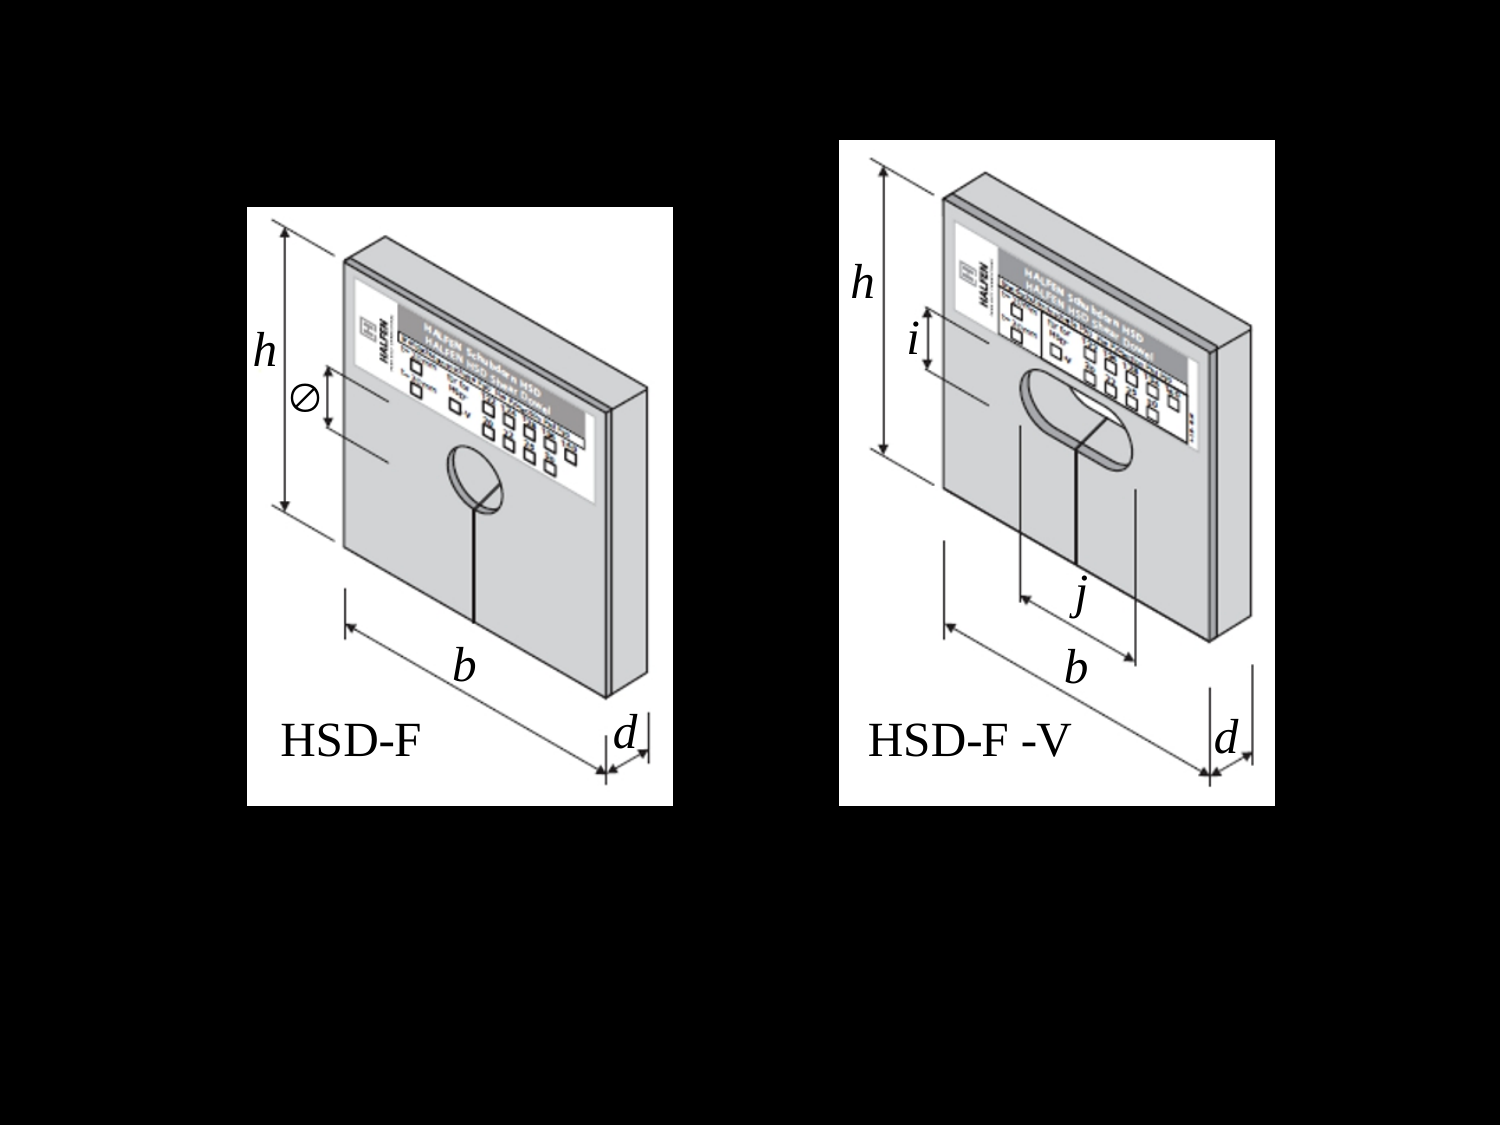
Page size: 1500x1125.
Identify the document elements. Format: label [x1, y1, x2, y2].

picture [200, 125, 1300, 821]
